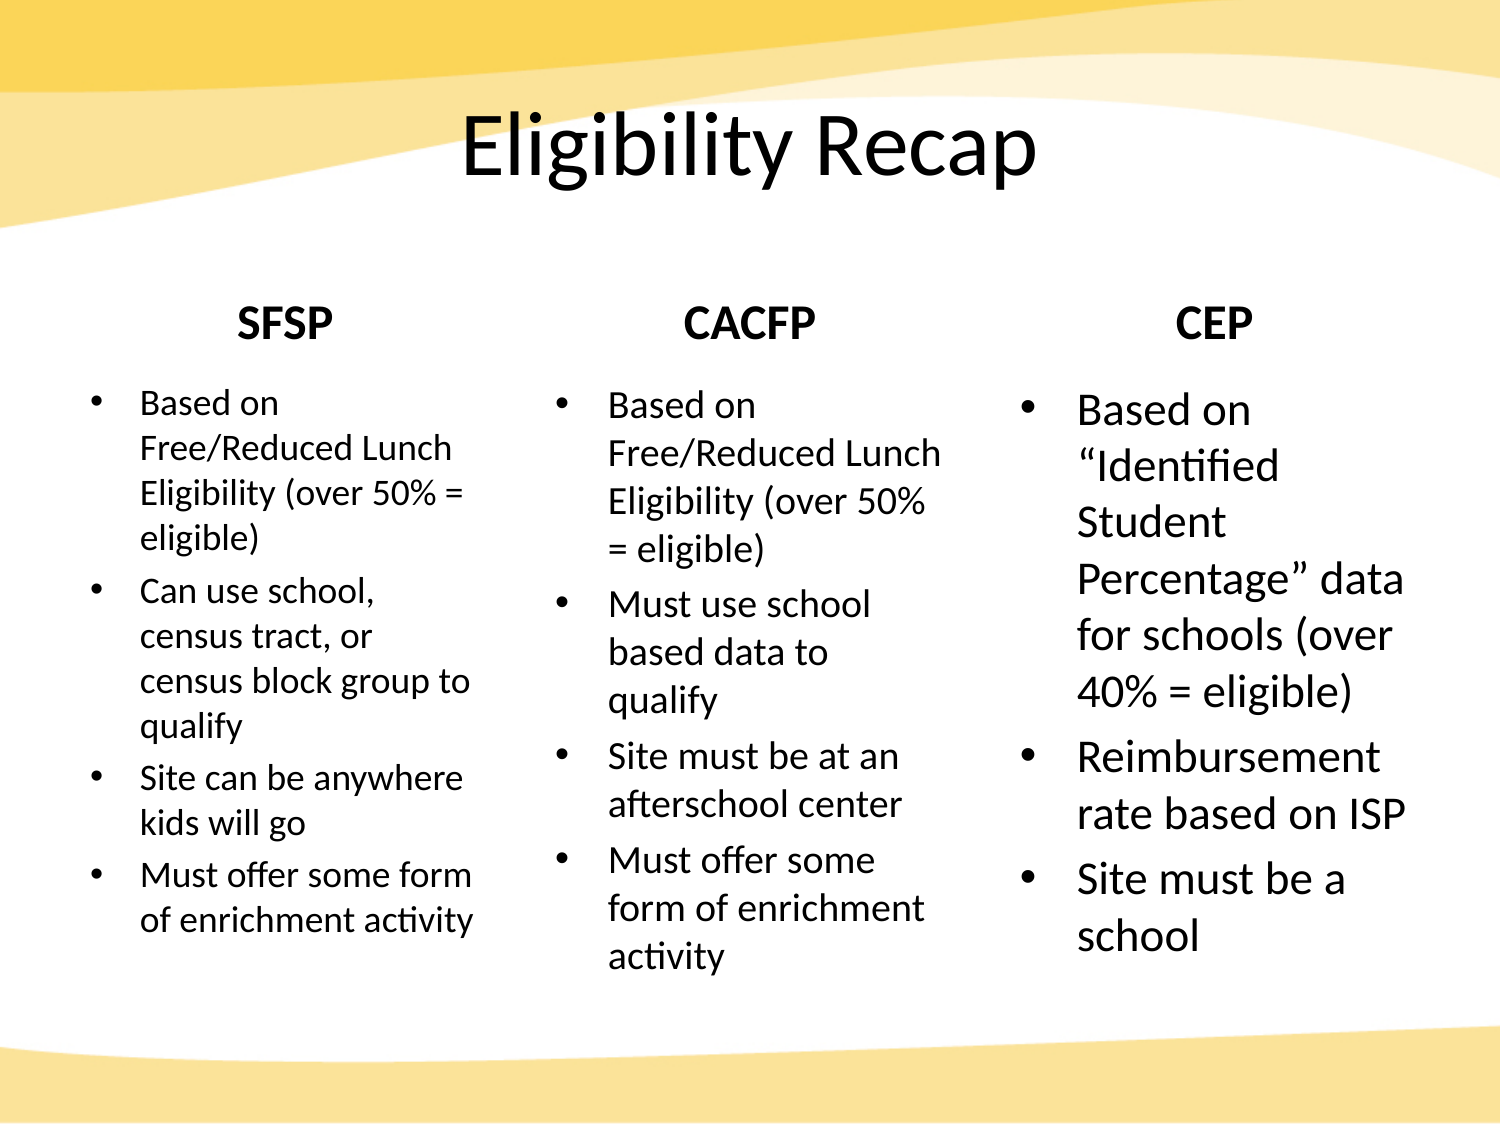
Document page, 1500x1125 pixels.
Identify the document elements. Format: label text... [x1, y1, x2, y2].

list Based on Free/Reduced Lunch Eligibility (over 50% = eligible) Can use school, census tract, or census block group to qualify Site can be anywhere kids will go Must offer some form of enrichment activity [75, 370, 496, 1019]
list SFSP [75, 251, 496, 357]
text_box CEP [1004, 251, 1425, 357]
picture [0, 0, 1500, 1125]
title Eligibility Recap [75, 45, 1425, 233]
list CACFP [539, 251, 961, 357]
list Based on “Identified Student Percentage” data for schools (over 40% = eligible) Reimbursement rate based on ISP Site must be a school [1004, 370, 1425, 1019]
list Based on Free/Reduced Lunch Eligibility (over 50% = eligible) Must use school based data to qualify Site must be at an afterschool center Must offer some form of enrichment activity [539, 370, 961, 1019]
